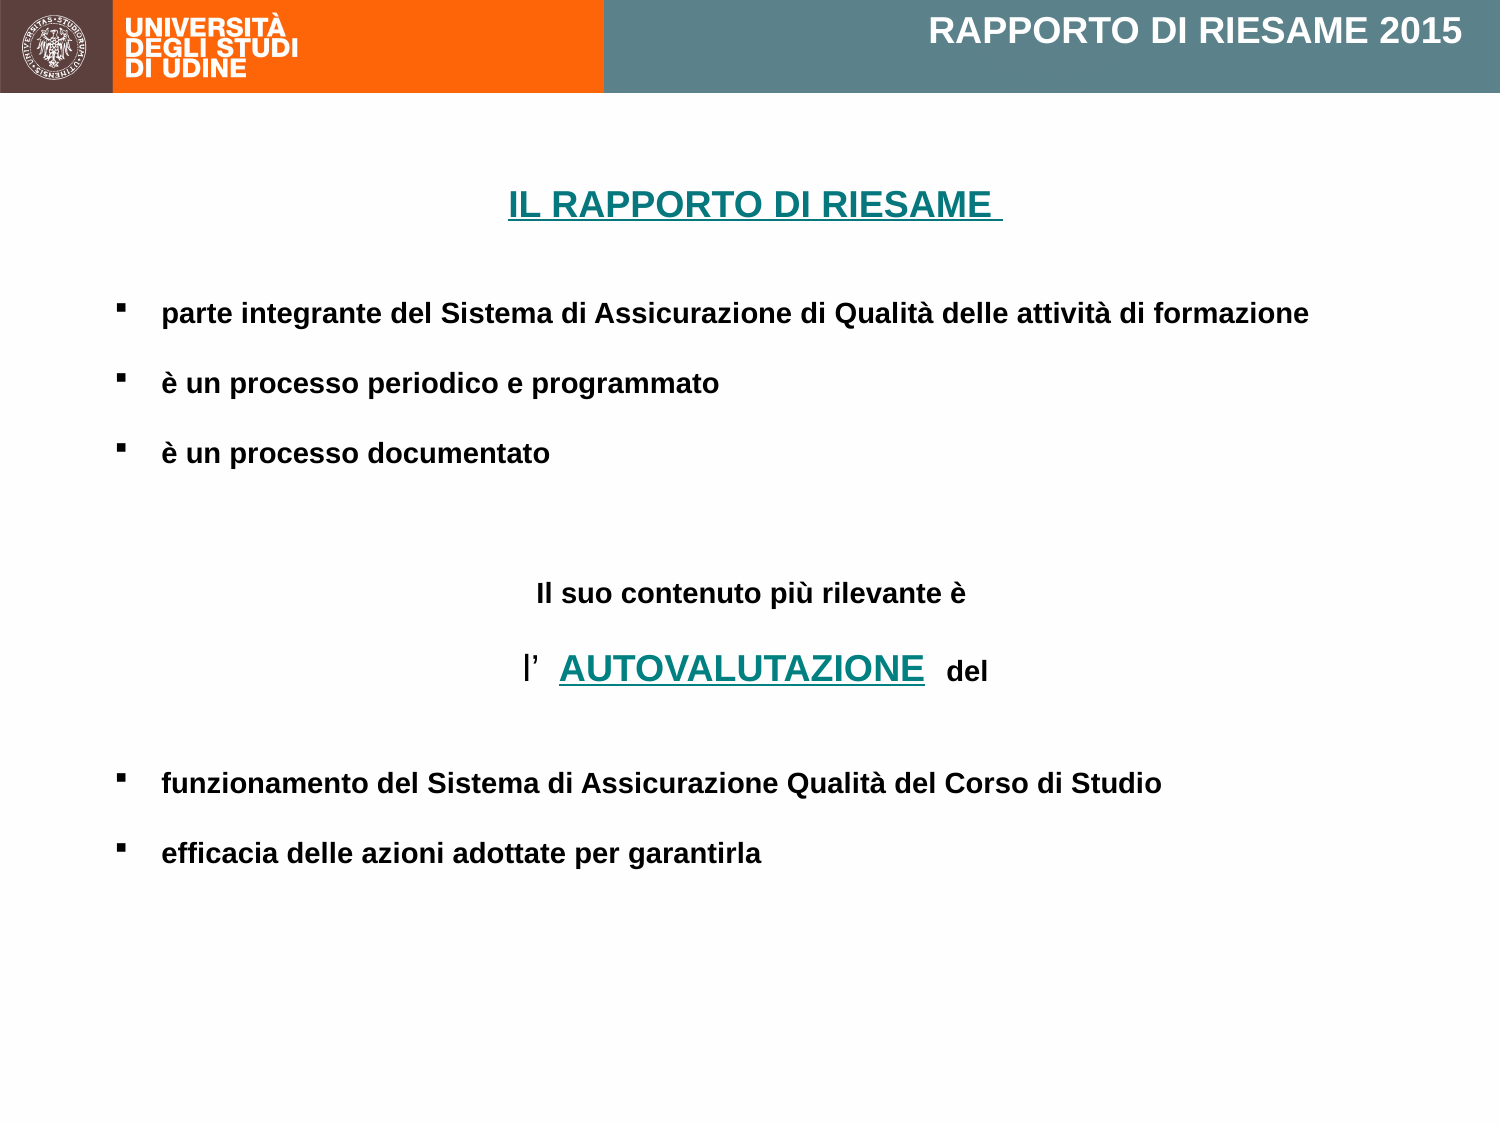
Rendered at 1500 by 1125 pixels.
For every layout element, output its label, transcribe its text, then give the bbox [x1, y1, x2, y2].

text_box RAPPORTO DI RIESAME 2015 [513, 0, 1489, 59]
picture [0, 0, 1500, 1125]
text_box IL RAPPORTO DI RIESAME parte integrante del Sistema di Assicurazione di Qualità delle attività di formazione è un processo periodico e programmato è un processo documentato Il suo contenuto più rilevante è l’ AUTOVALUTAZIONE del funzionamento del Sistema di Assicurazione Qualità del Corso di Studio efficacia delle azioni adottate per garantirla [99, 137, 1412, 947]
